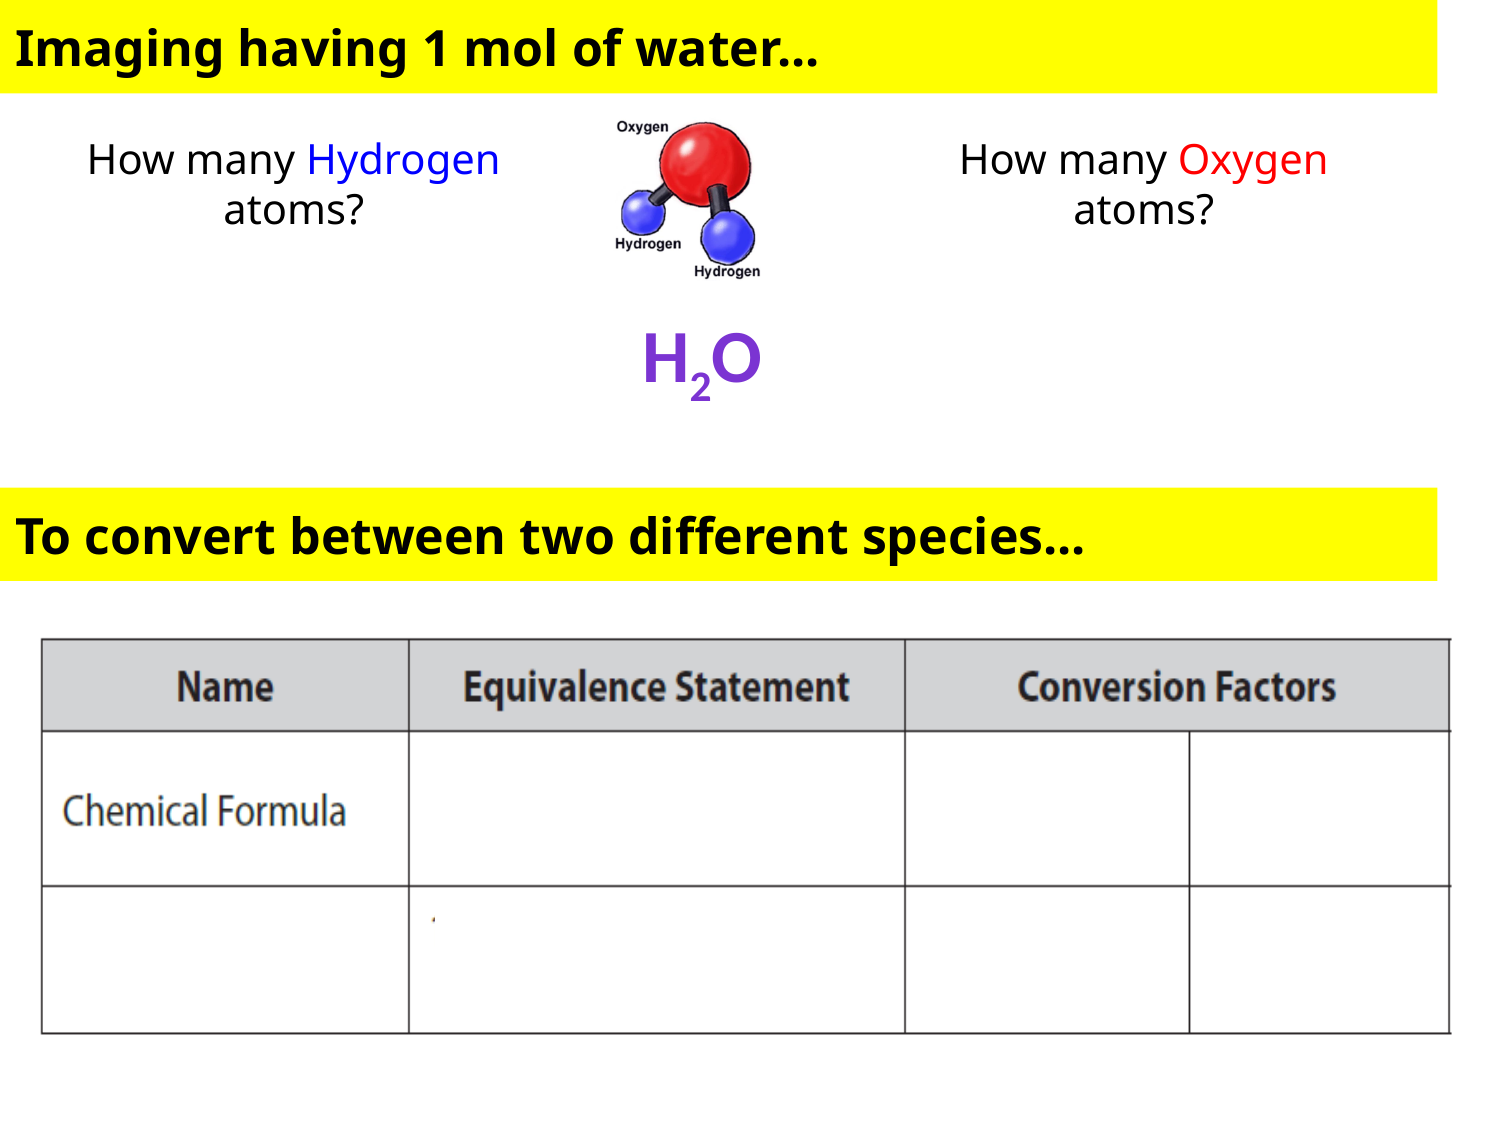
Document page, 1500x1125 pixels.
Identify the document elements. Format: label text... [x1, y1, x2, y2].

title Imaging having 1 mol of water... [0, 0, 1438, 94]
text_box To convert between two different species... [0, 487, 1438, 581]
text_box H2O [627, 299, 778, 418]
picture [0, 612, 1480, 1076]
picture [587, 112, 813, 282]
list How many Hydrogen atoms? [0, 125, 582, 200]
text_box How many Oxygen atoms? [874, 124, 1413, 200]
